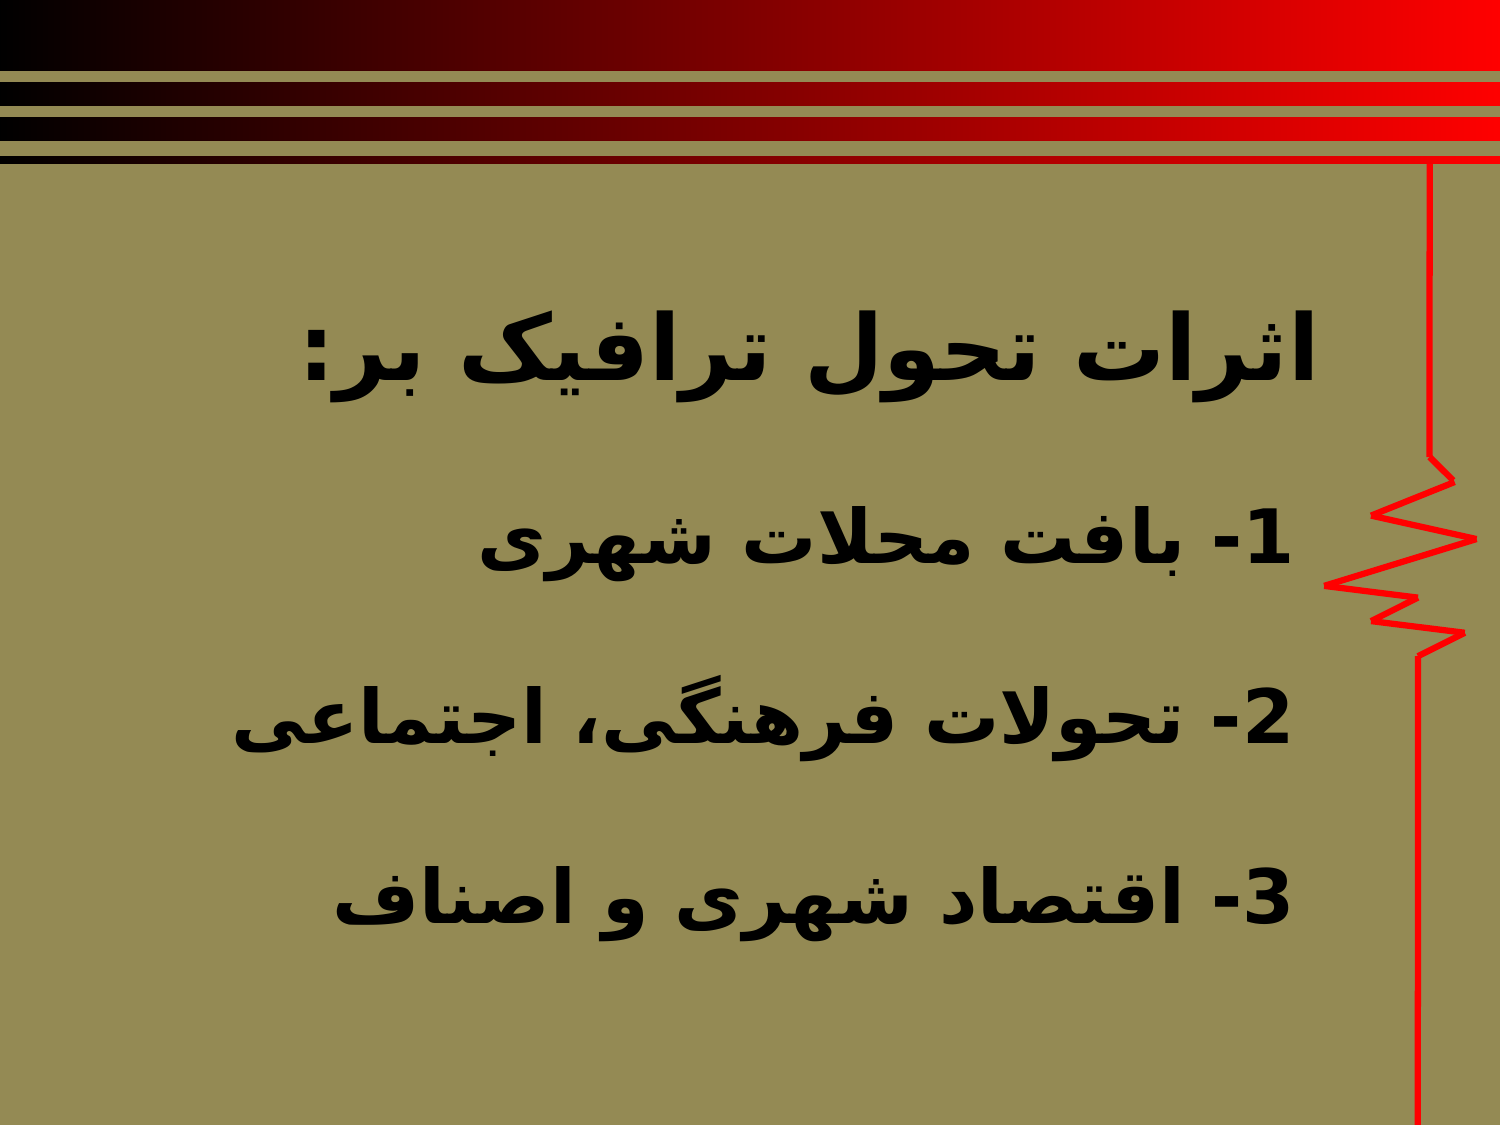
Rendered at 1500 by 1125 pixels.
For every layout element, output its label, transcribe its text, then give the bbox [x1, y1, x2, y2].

text_box اثرات تحول ترافيک بر: 1- بافت محلات شهری 2- تحولات فرهنگی، اجتماعی 3- اقتصاد شهری و اصناف [93, 281, 1336, 946]
text_box [0, 115, 1500, 143]
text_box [1370, 515, 1477, 538]
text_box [1323, 585, 1419, 598]
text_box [1429, 456, 1454, 481]
text_box [0, 0, 1500, 72]
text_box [1370, 597, 1419, 620]
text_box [1417, 632, 1466, 657]
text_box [1323, 538, 1477, 587]
text_box [0, 80, 1500, 108]
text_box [1370, 481, 1455, 515]
text_box [0, 154, 1500, 166]
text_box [1370, 620, 1466, 633]
